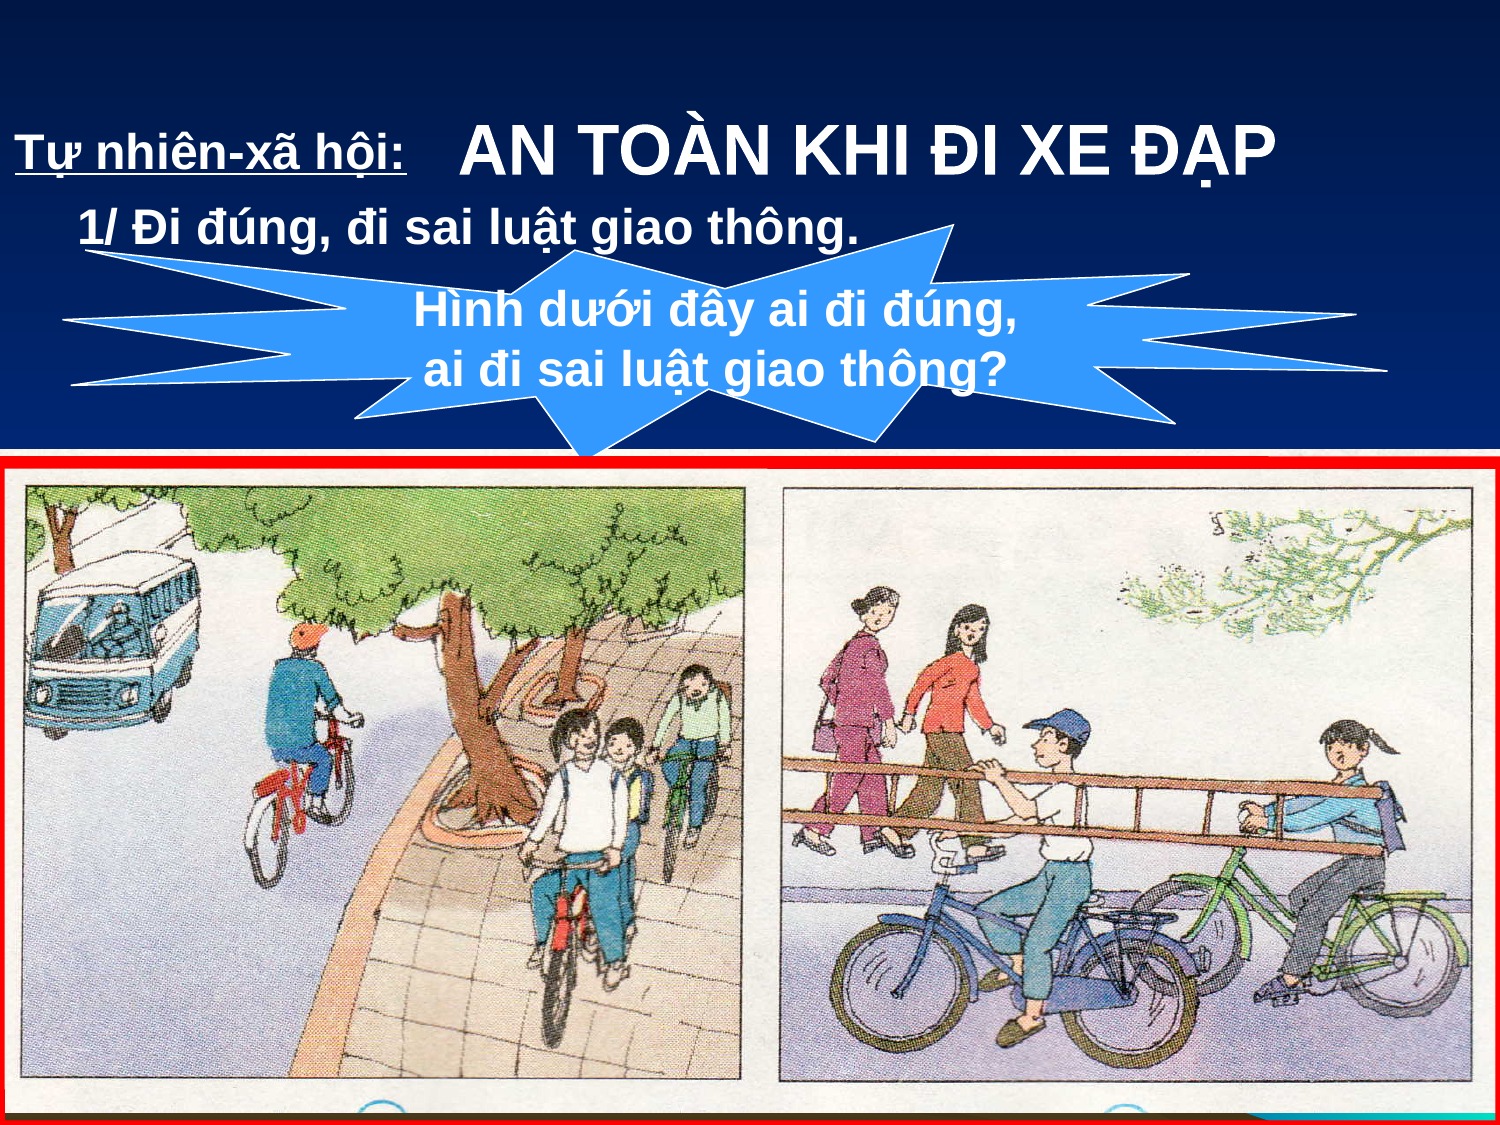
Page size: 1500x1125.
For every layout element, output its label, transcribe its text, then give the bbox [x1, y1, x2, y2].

text_box 1/ Đi đúng, đi sai luật giao thông. [62, 187, 1263, 263]
picture [0, 449, 1500, 1114]
text_box Hình dưới đây ai đi đúng, ai đi sai luật giao thông? [62, 263, 1388, 448]
text_box Tự nhiên-xã hội: [0, 112, 425, 188]
